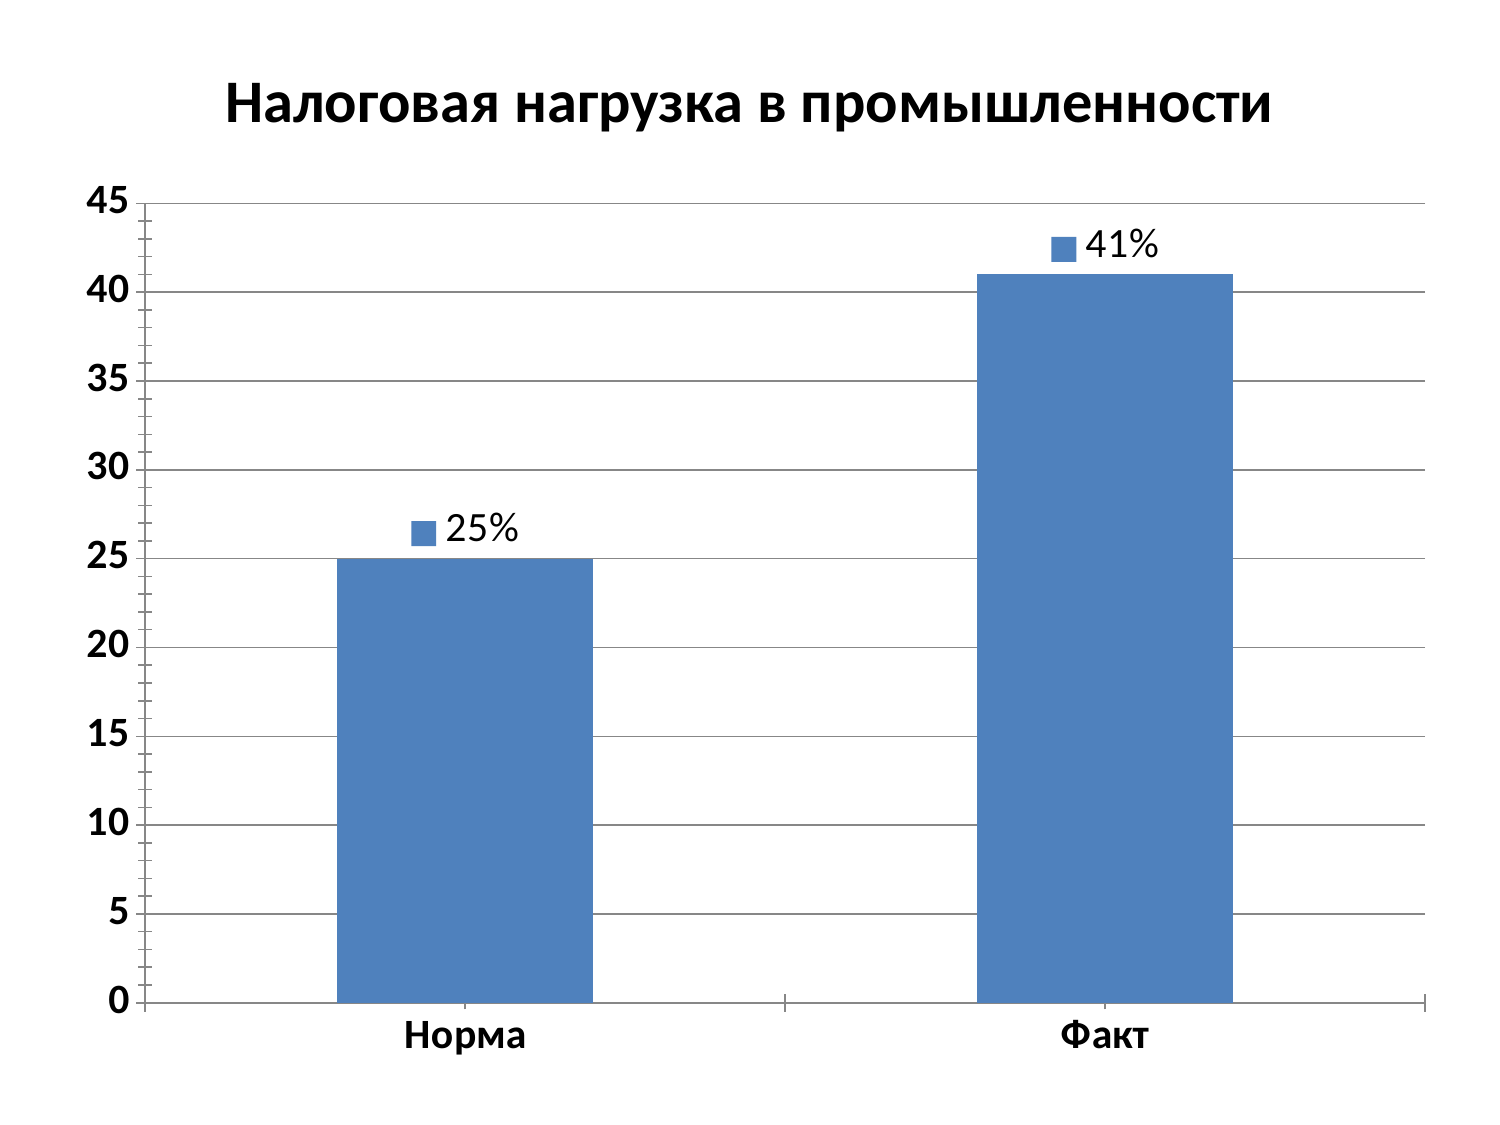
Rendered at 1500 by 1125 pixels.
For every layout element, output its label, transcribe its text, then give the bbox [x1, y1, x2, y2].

chart [58, 163, 1454, 1079]
title Налоговая нагрузка в промышленности [75, 45, 1425, 153]
